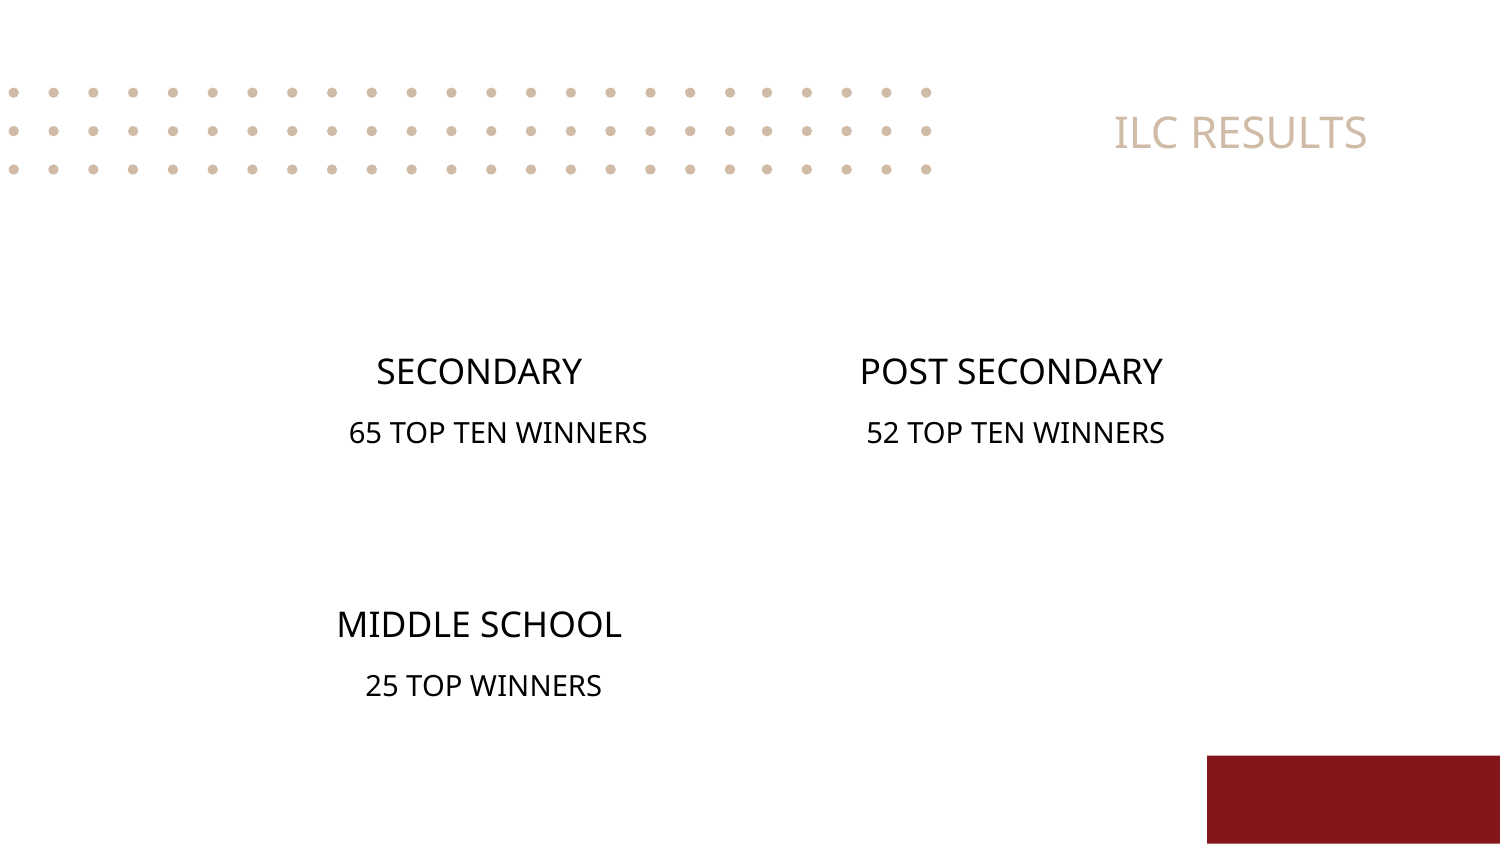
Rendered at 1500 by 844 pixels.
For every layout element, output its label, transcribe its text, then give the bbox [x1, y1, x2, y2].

title ILC RESULTS [947, 80, 1383, 183]
title POST SECONDARY [787, 342, 1245, 398]
title SECONDARY [255, 342, 713, 398]
subtitle 25 TOP WINNERS [290, 651, 678, 719]
subtitle 52 TOP TEN WINNERS [822, 397, 1210, 466]
subtitle 65 TOP TEN WINNERS [304, 397, 693, 466]
title MIDDLE SCHOOL [255, 595, 713, 652]
